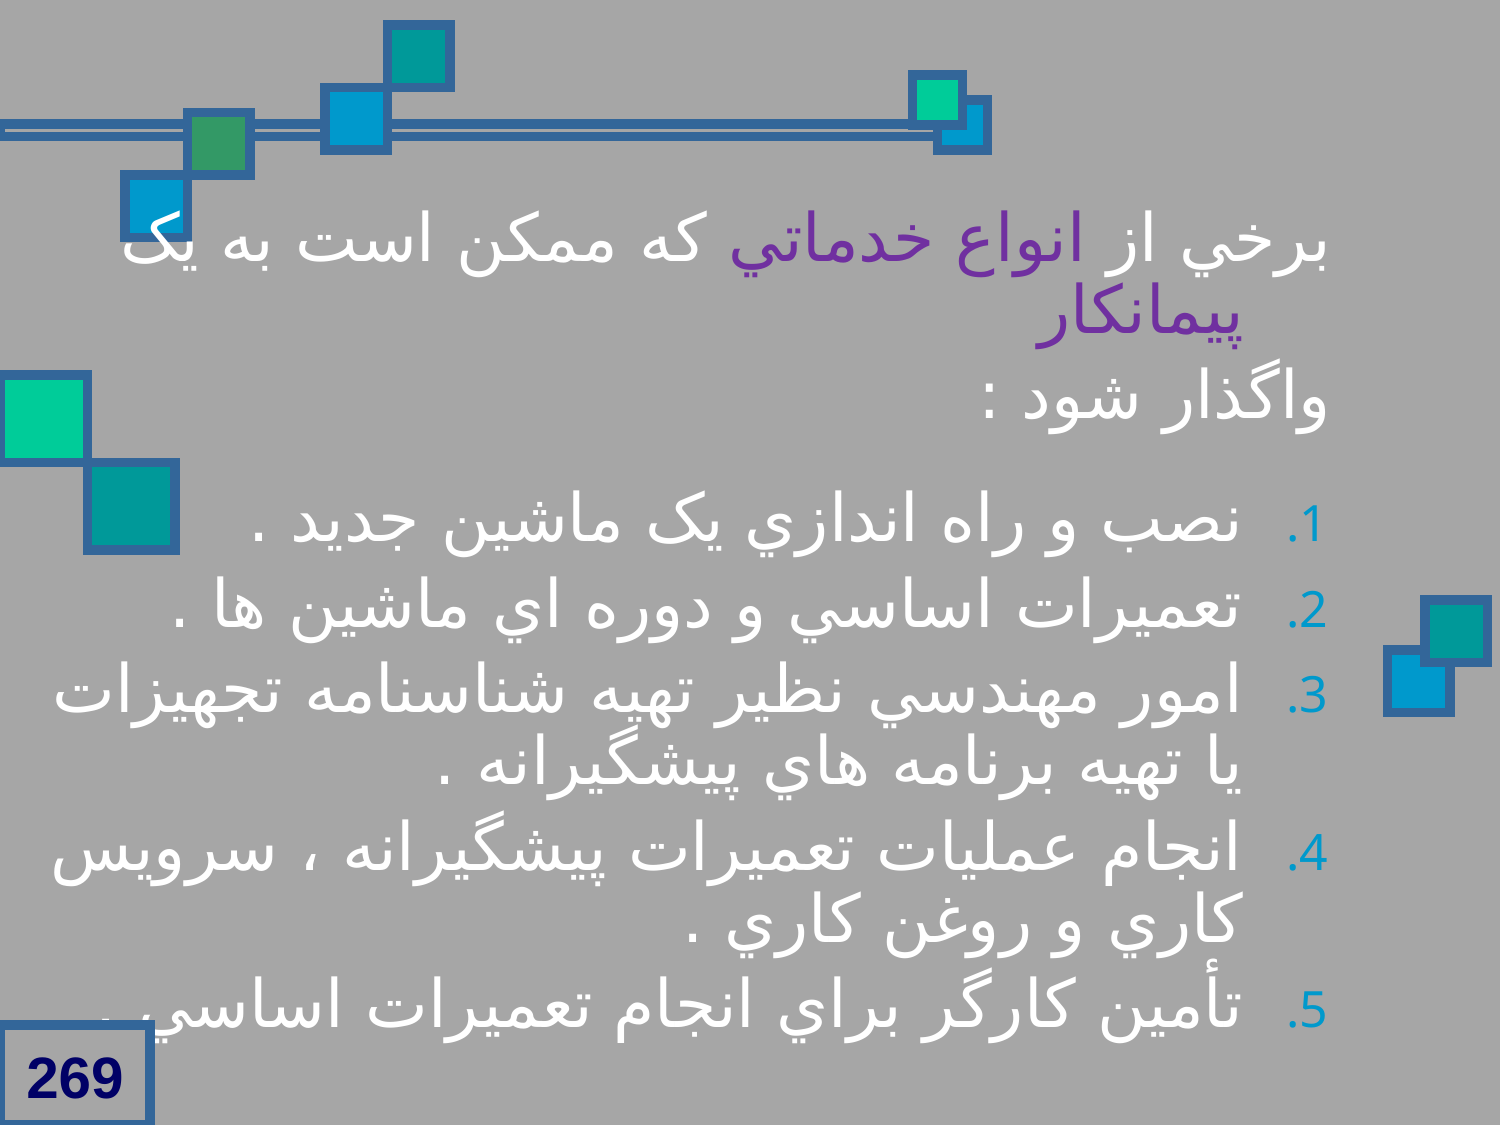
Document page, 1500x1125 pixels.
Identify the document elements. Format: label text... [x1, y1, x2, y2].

slide_number 269 [0, 1020, 155, 1125]
list برخي از انواع خدماتي که ممکن است به يک پيمانکار واگذار شود : نصب و راه اندازي يک ماشين جديد . تعميرات اساسي و دوره اي ماشين ها . امور مهندسي نظير تهيه شناسنامه تجهيزات يا تهيه برنامه هاي پيشگيرانه . انجام عمليات تعميرات پيشگيرانه ، سرويس کاري و روغن کاري . تأمين کارگر براي انجام تعميرات اساسي . [0, 196, 1347, 1083]
